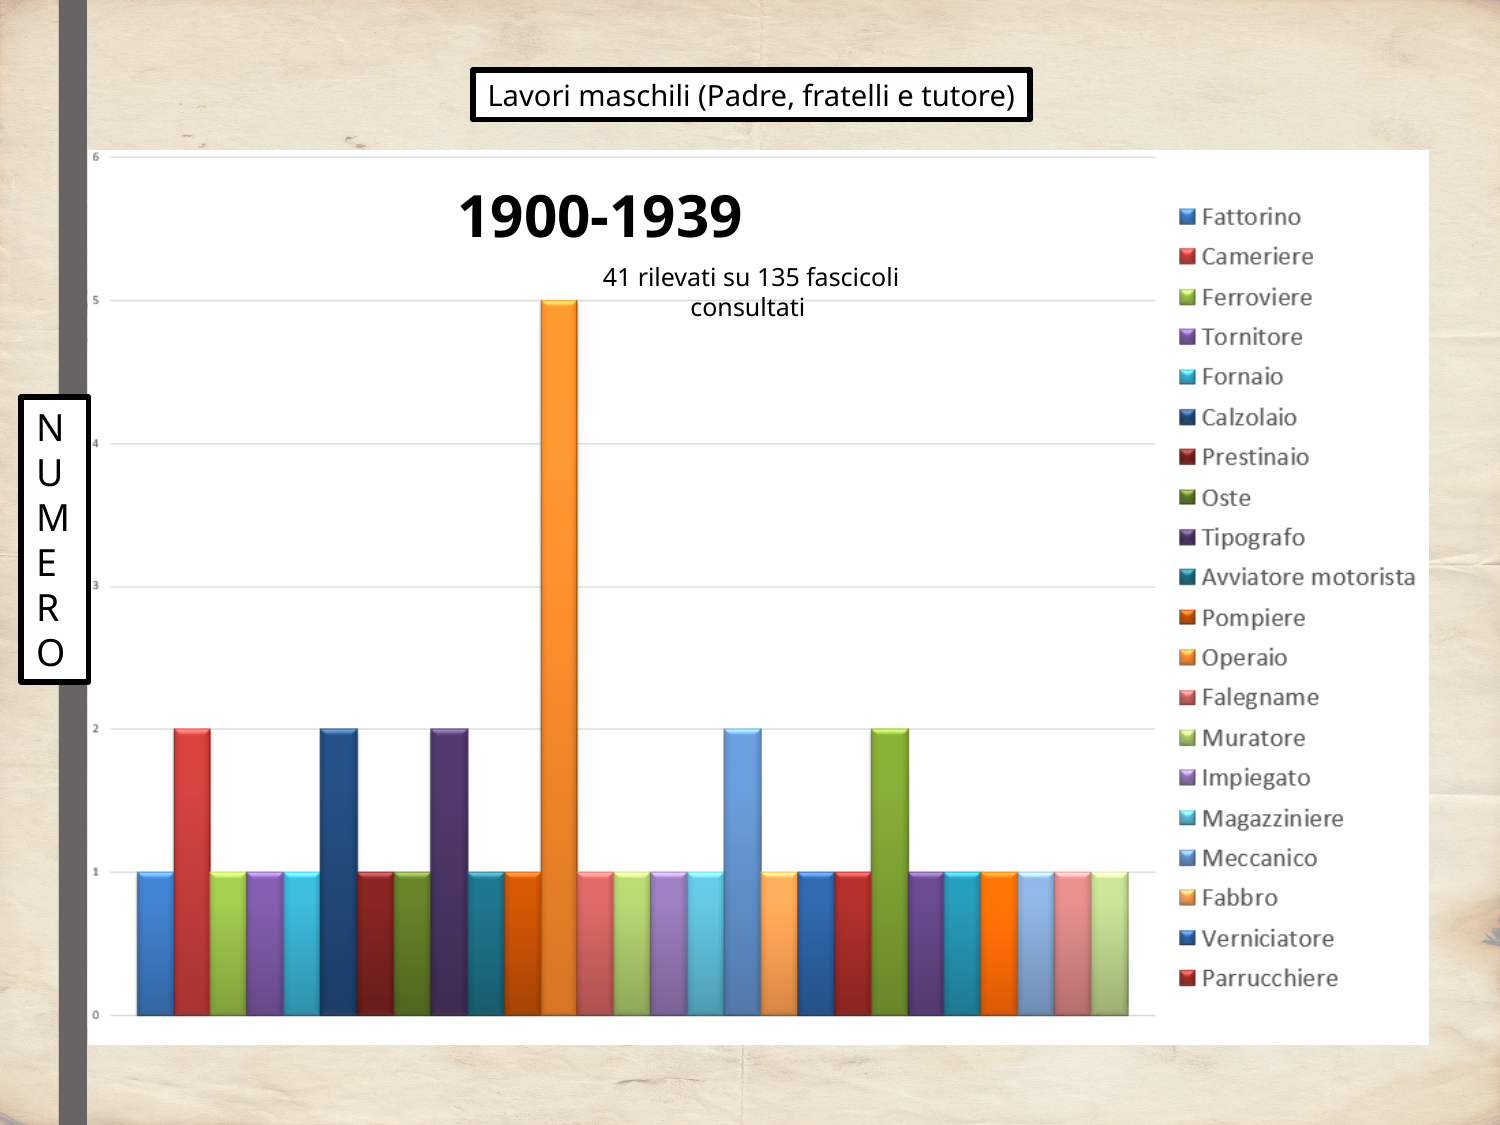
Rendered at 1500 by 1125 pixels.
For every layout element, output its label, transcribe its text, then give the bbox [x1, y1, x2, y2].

text_box Lavori maschili (Padre, fratelli e tutore) [470, 67, 1033, 122]
picture [88, 150, 1429, 1045]
text_box N U M E R O [18, 394, 88, 685]
